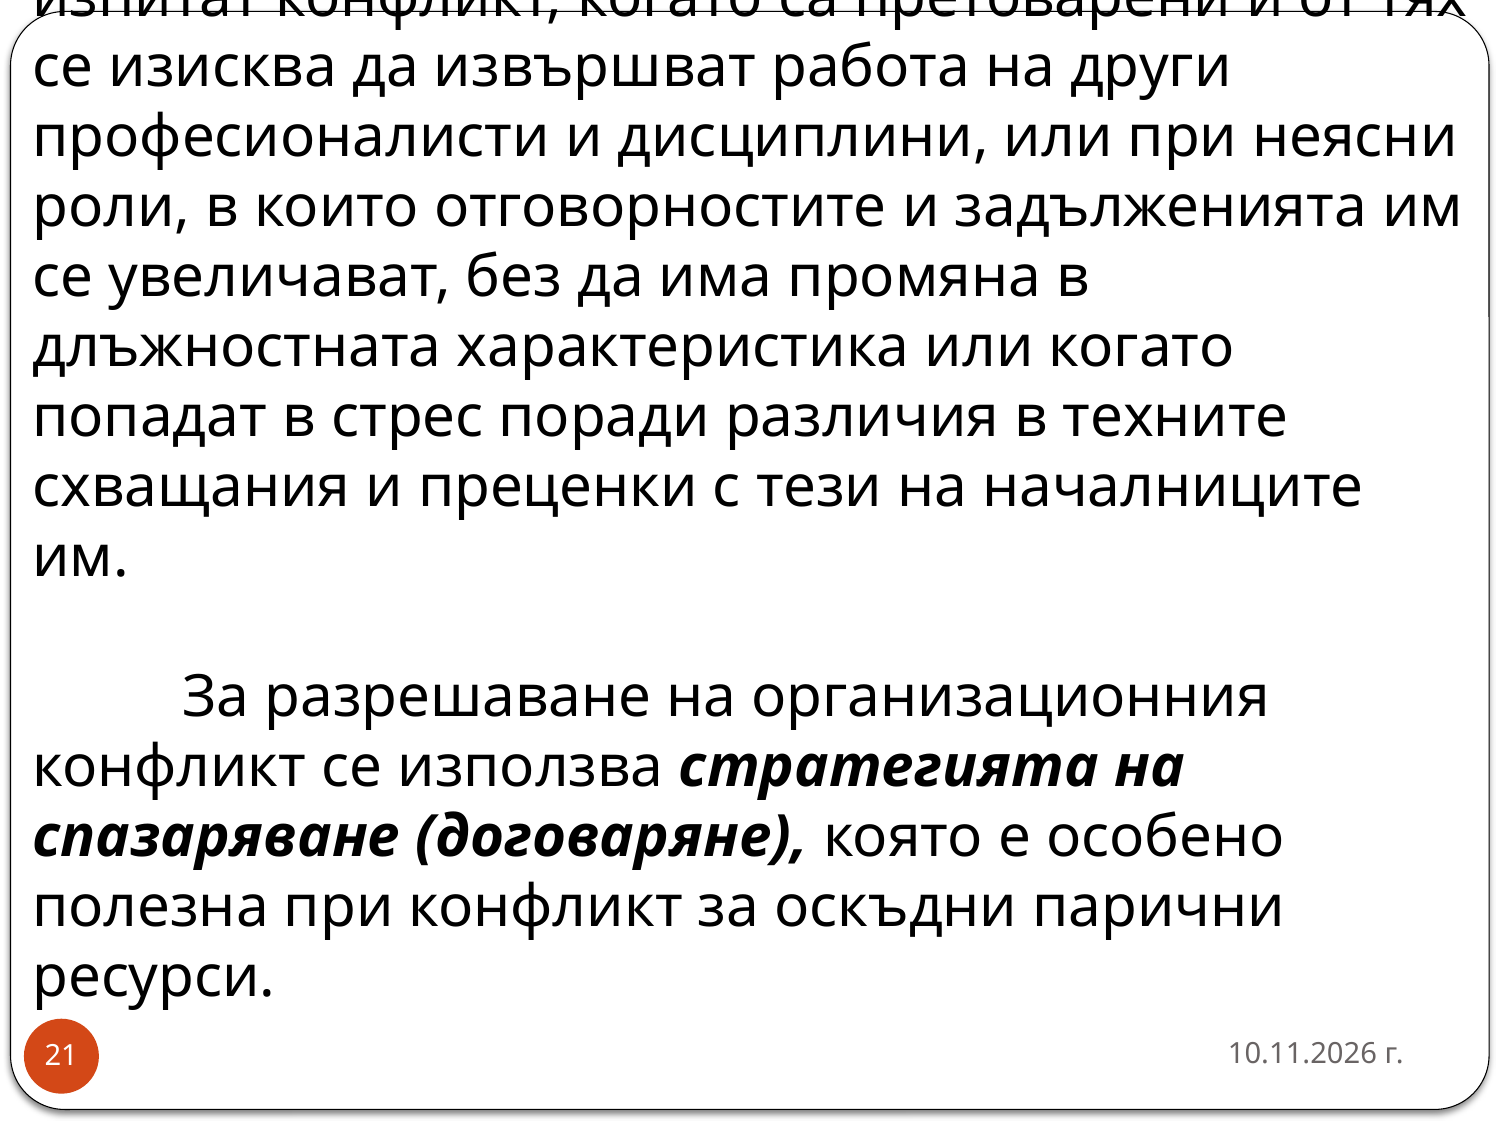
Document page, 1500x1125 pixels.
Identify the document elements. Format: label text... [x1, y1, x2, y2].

title Например, лекарите/сестрите могат да изпитат конфликт, когато са претоварени и от тях се изисква да извършват работа на други професионалисти и дисциплини, или при неясни роли, в които отговорностите и задълженията им се увеличават, без да има промяна в длъжностната характеристика или когато попадат в стрес поради различия в техните схващания и преценки с тези на началниците им. За разрешаване на организационния конфликт се използва стратегията на спазаряване (договаряне), която е особено полезна при конфликт за оскъдни парични ресурси. [17, 45, 1483, 1024]
slide_number 21 [23, 1018, 99, 1094]
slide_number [1012, 1015, 1419, 1094]
